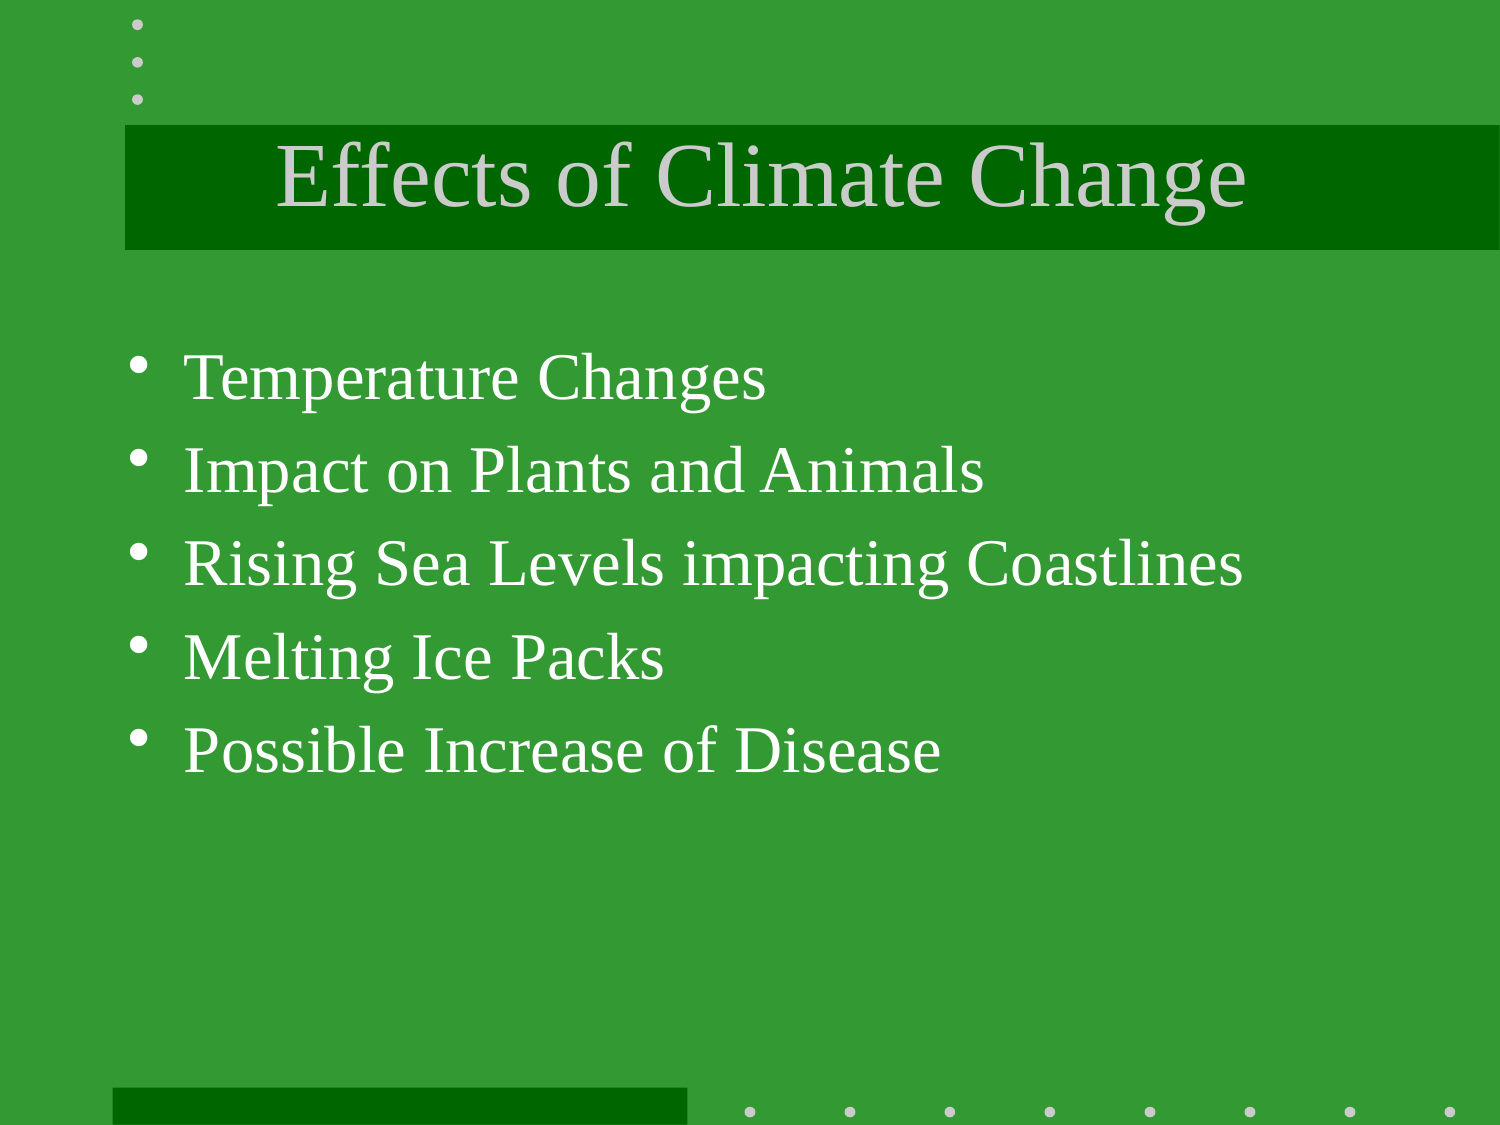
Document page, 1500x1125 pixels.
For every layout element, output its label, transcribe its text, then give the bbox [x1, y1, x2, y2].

title Effects of Climate Change [62, 137, 1463, 313]
list Temperature Changes Impact on Plants and Animals Rising Sea Levels impacting Coastlines Melting Ice Packs Possible Increase of Disease [112, 324, 1388, 1001]
